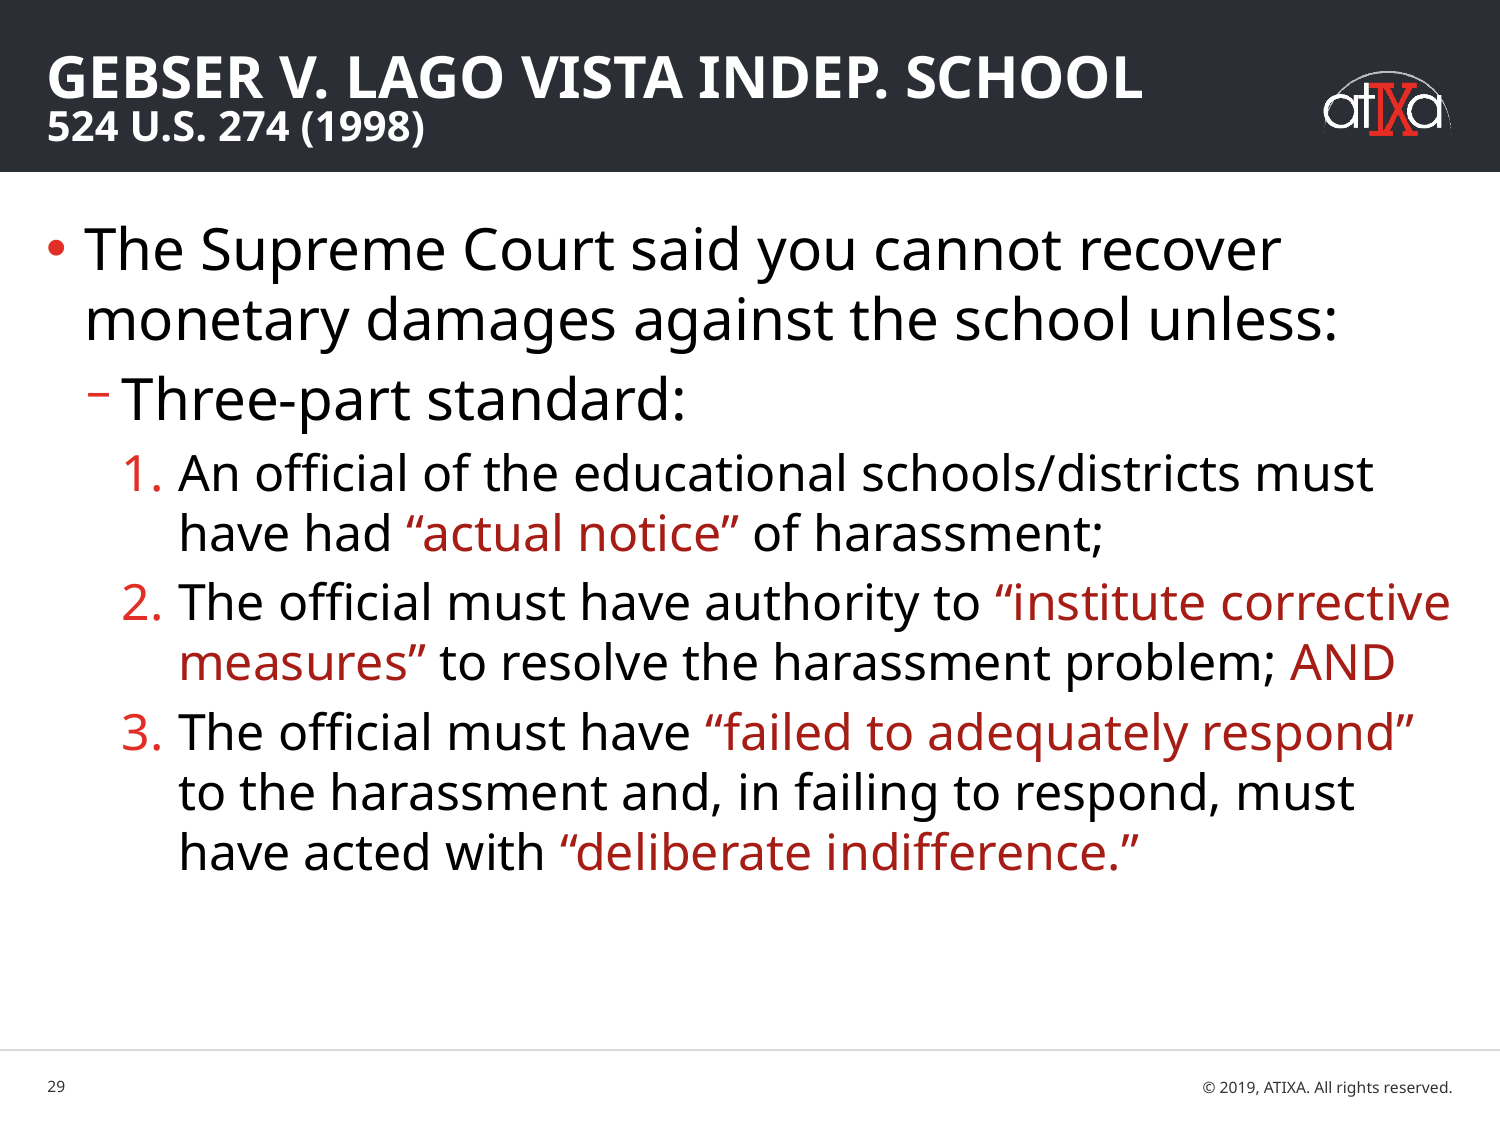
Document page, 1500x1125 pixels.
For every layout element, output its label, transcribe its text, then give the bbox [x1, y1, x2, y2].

title Gebser v. Lago Vista Indep. School 524 U.S. 274 (1998) [46, 37, 1305, 150]
list The Supreme Court said you cannot recover monetary damages against the school unless: Three-part standard: An official of the educational schools/districts must have had “actual notice” of harassment; The official must have authority to “institute corrective measures” to resolve the harassment problem; AND The official must have “failed to adequately respond” to the harassment and, in failing to respond, must have acted with “deliberate indifference.” [46, 212, 1454, 965]
picture [1320, 68, 1454, 138]
